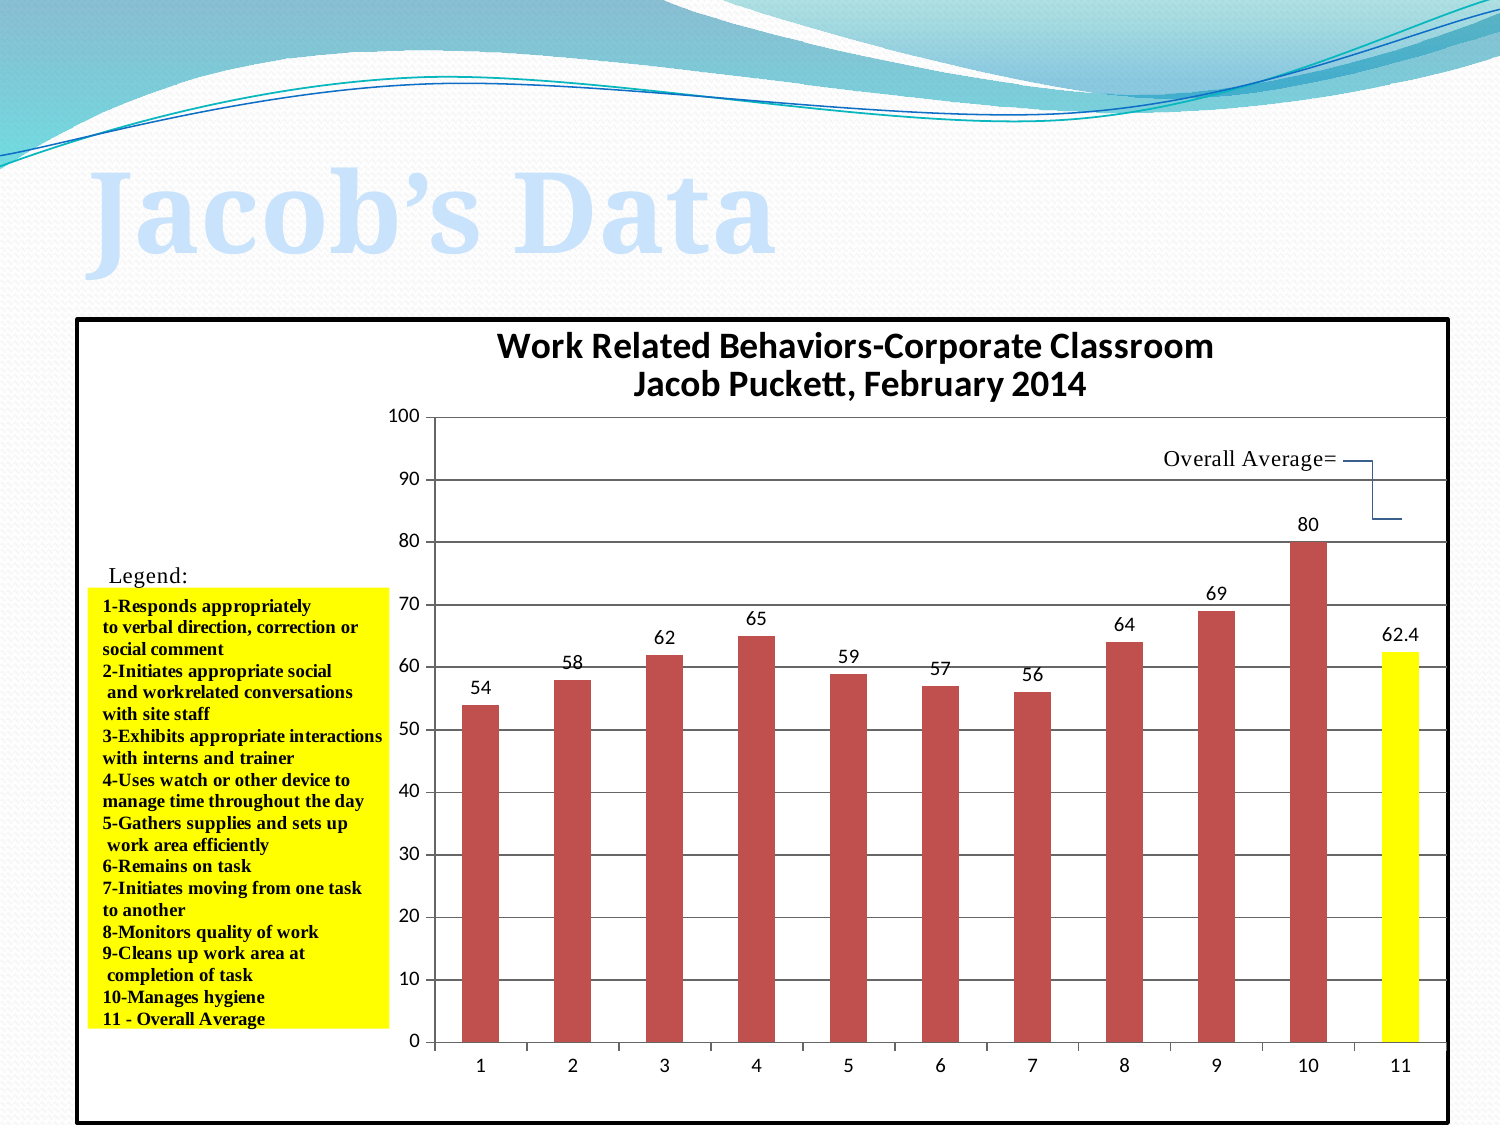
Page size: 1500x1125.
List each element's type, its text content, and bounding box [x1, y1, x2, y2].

text_box Jacob’s Data [73, 133, 795, 284]
chart [74, 317, 1451, 1125]
